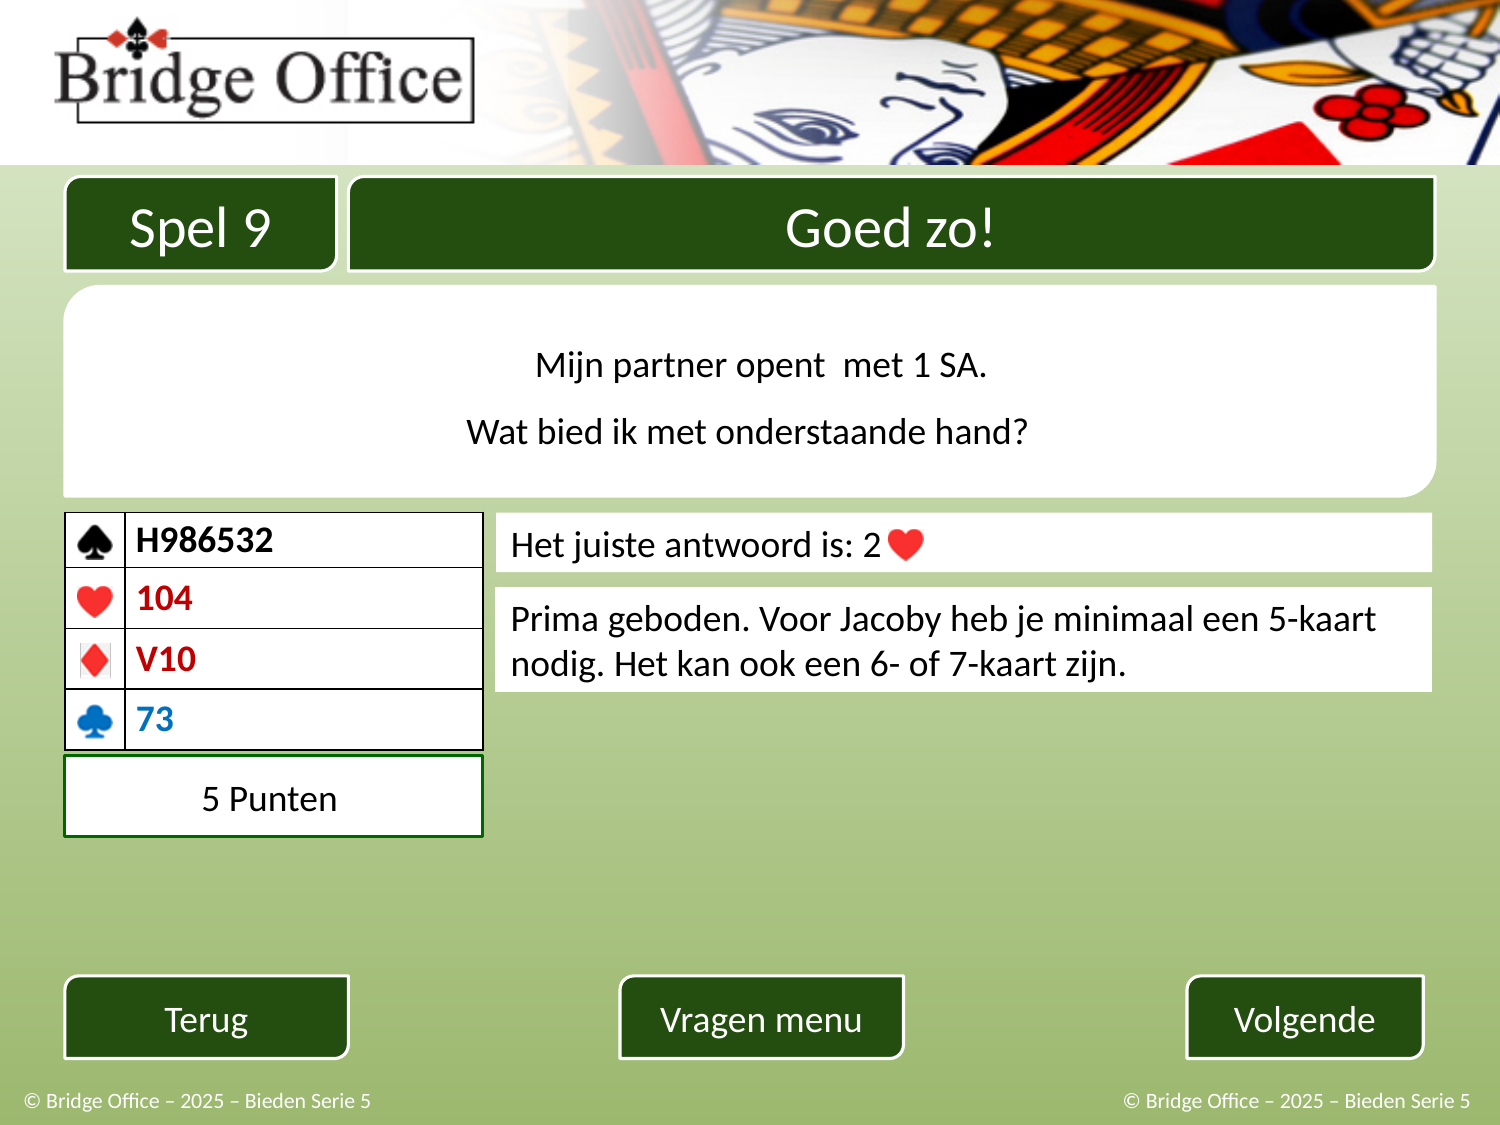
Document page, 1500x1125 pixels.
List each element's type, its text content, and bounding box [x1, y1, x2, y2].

text_box Vragen menu [618, 974, 906, 1061]
text_box Mijn partner opent met 1 SA. [508, 332, 1015, 393]
picture [77, 643, 114, 679]
table_cell [66, 568, 124, 628]
text_box Volgende [1185, 974, 1425, 1061]
text_box Terug [63, 974, 350, 1061]
picture [77, 703, 114, 740]
table_cell [66, 690, 124, 749]
table_header [66, 513, 124, 567]
table_header H986532 [126, 513, 482, 567]
text_box Wat bied ik met onderstaande hand? [451, 399, 1072, 460]
text_box © Bridge Office – 2025 – Bieden Serie 5 [8, 1079, 393, 1121]
text_box [63, 284, 1437, 498]
text_box Het juiste antwoord is: 2 [496, 512, 1433, 573]
table_cell V10 [126, 629, 482, 688]
table_cell 73 [126, 690, 482, 749]
text_box Spel 9 [63, 179, 339, 273]
picture [77, 585, 114, 618]
picture [0, 0, 1500, 166]
picture [77, 524, 114, 561]
text_box Goed zo! [346, 179, 1437, 273]
table_cell 104 [126, 568, 482, 628]
text_box 5 Punten [63, 754, 484, 838]
table_cell [66, 629, 124, 688]
text_box © Bridge Office – 2025 – Bieden Serie 5 [1107, 1079, 1500, 1121]
text_box Prima geboden. Voor Jacoby heb je minimaal een 5-kaart nodig. Het kan ook een 6- of 7-kaart zijn. [495, 587, 1432, 692]
picture [888, 528, 925, 561]
